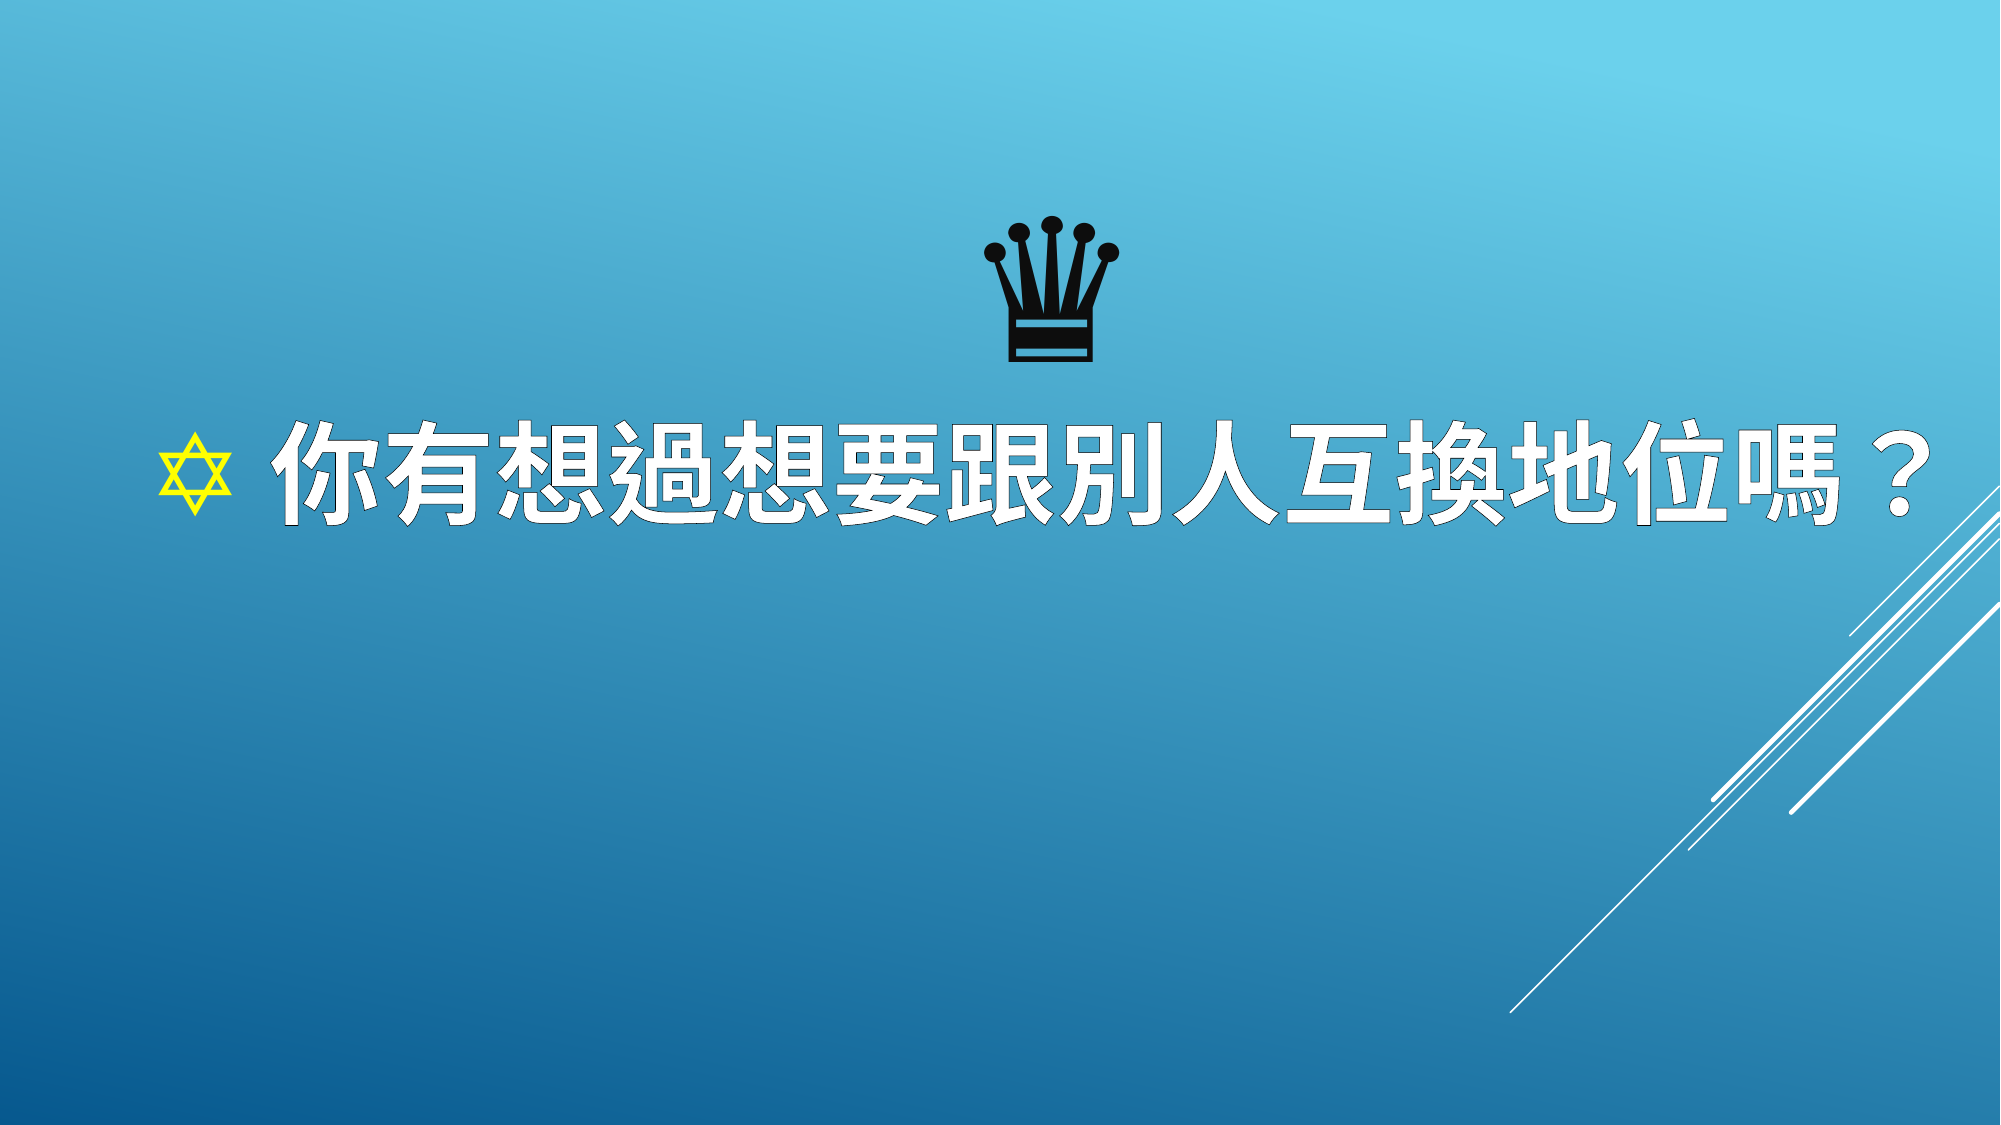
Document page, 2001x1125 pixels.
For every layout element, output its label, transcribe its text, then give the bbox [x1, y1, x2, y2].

text_box ♛ [883, 155, 1222, 411]
list ✡你有想過想要跟別人互換地位嗎？ [52, 174, 2000, 768]
